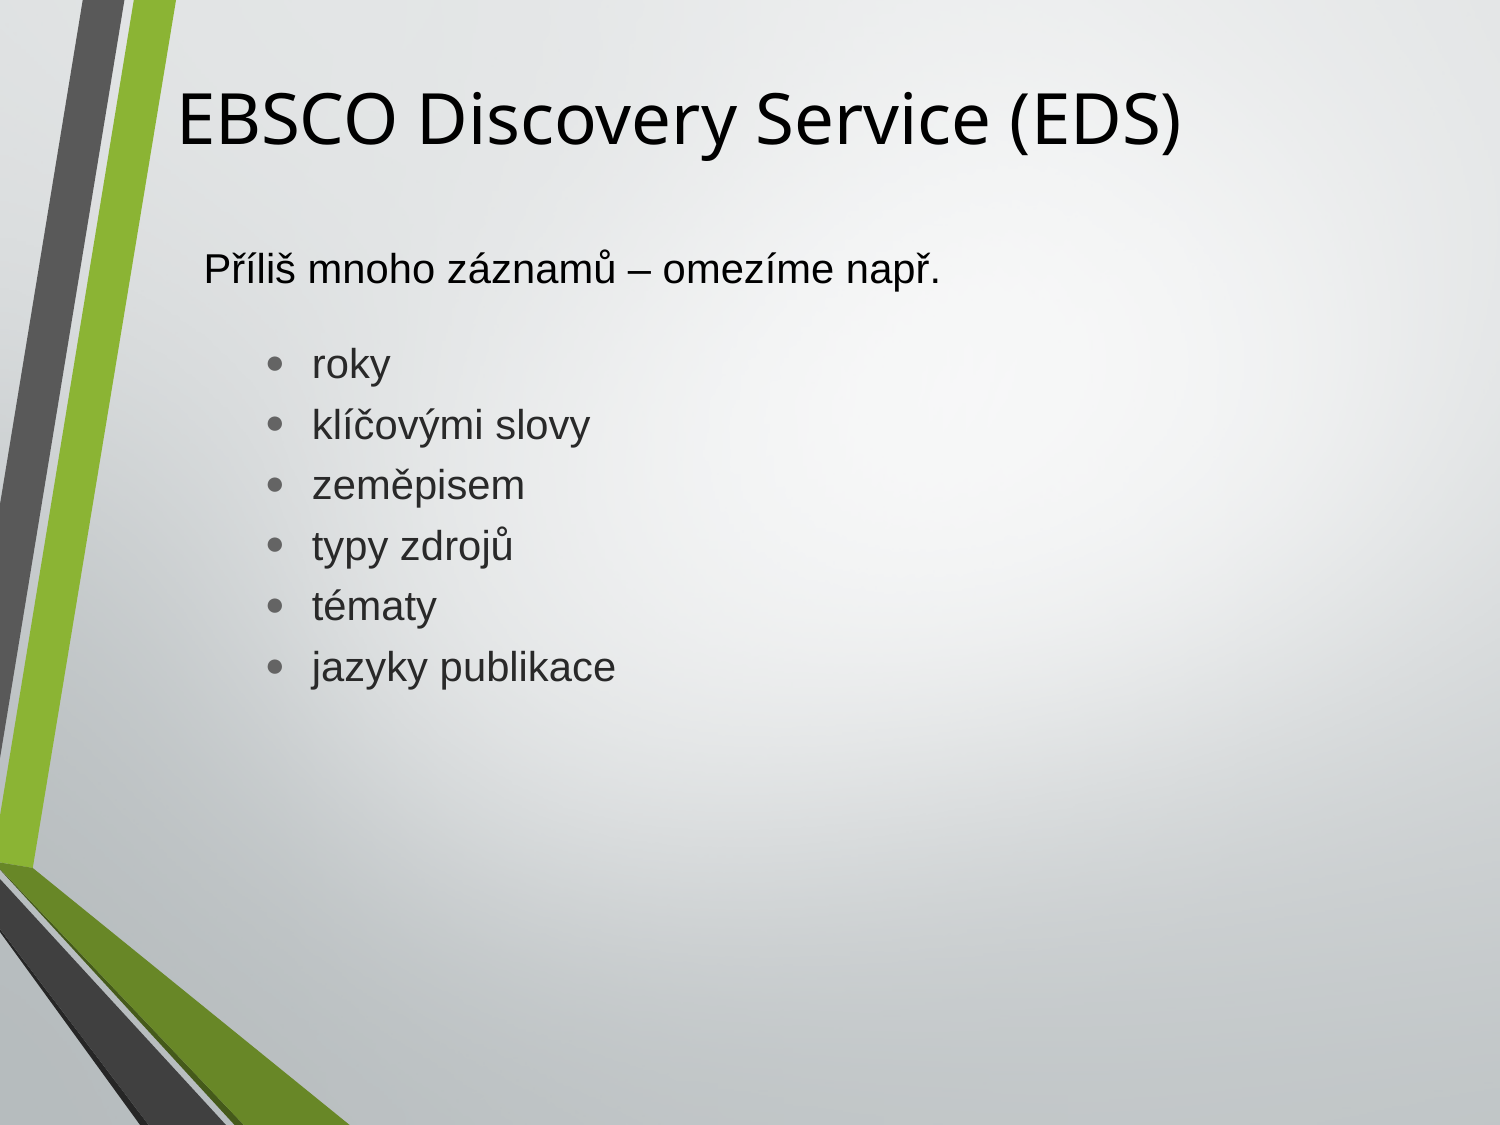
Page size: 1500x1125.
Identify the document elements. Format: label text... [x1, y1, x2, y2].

list Příliš mnoho záznamů – omezíme např. roky klíčovými slovy zeměpisem typy zdrojů tématy jazyky publikace [174, 233, 1439, 1022]
title EBSCO Discovery Service (EDS) [161, 75, 1425, 158]
